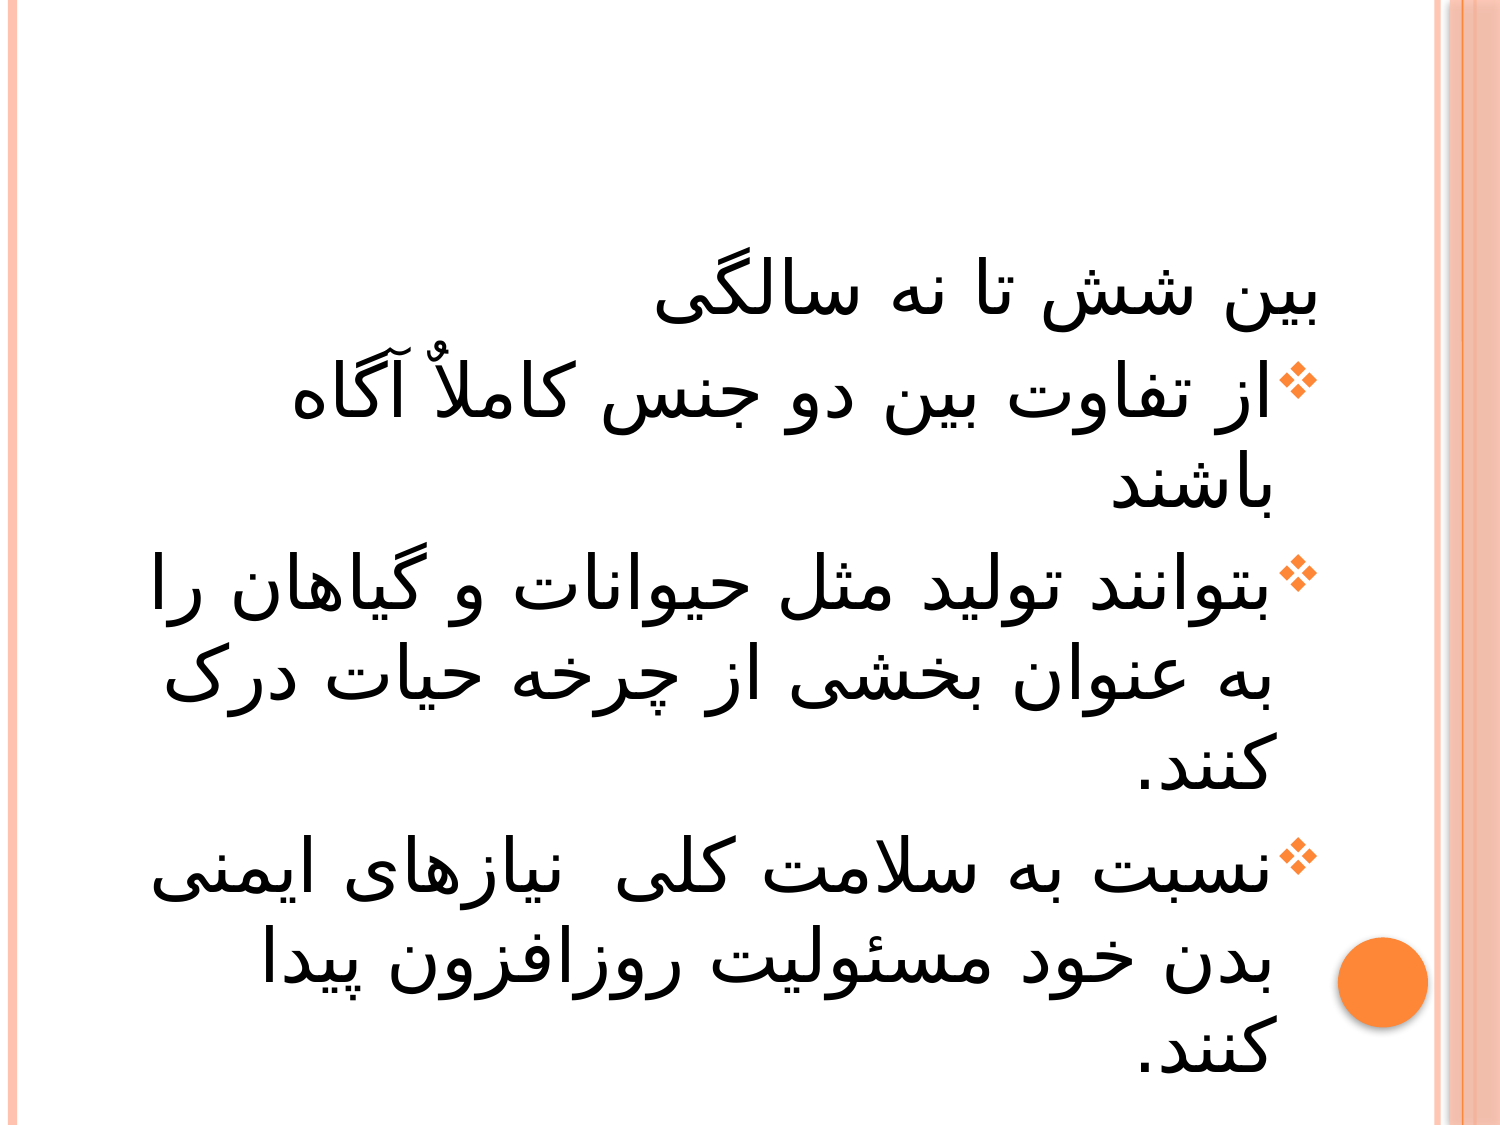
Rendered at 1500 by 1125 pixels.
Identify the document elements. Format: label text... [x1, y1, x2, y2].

list بین شش تا نه سالگی از تفاوت بین دو جنس کاملاٌ آگاه باشند بتوانند تولید مثل حیوانات و گیاهان را به عنوان بخشی از چرخه حیات درک کنند. نسبت به سلامت کلی نیازهای ایمنی بدن خود مسئولیت روزافزون پیدا کنند. [112, 87, 1338, 950]
